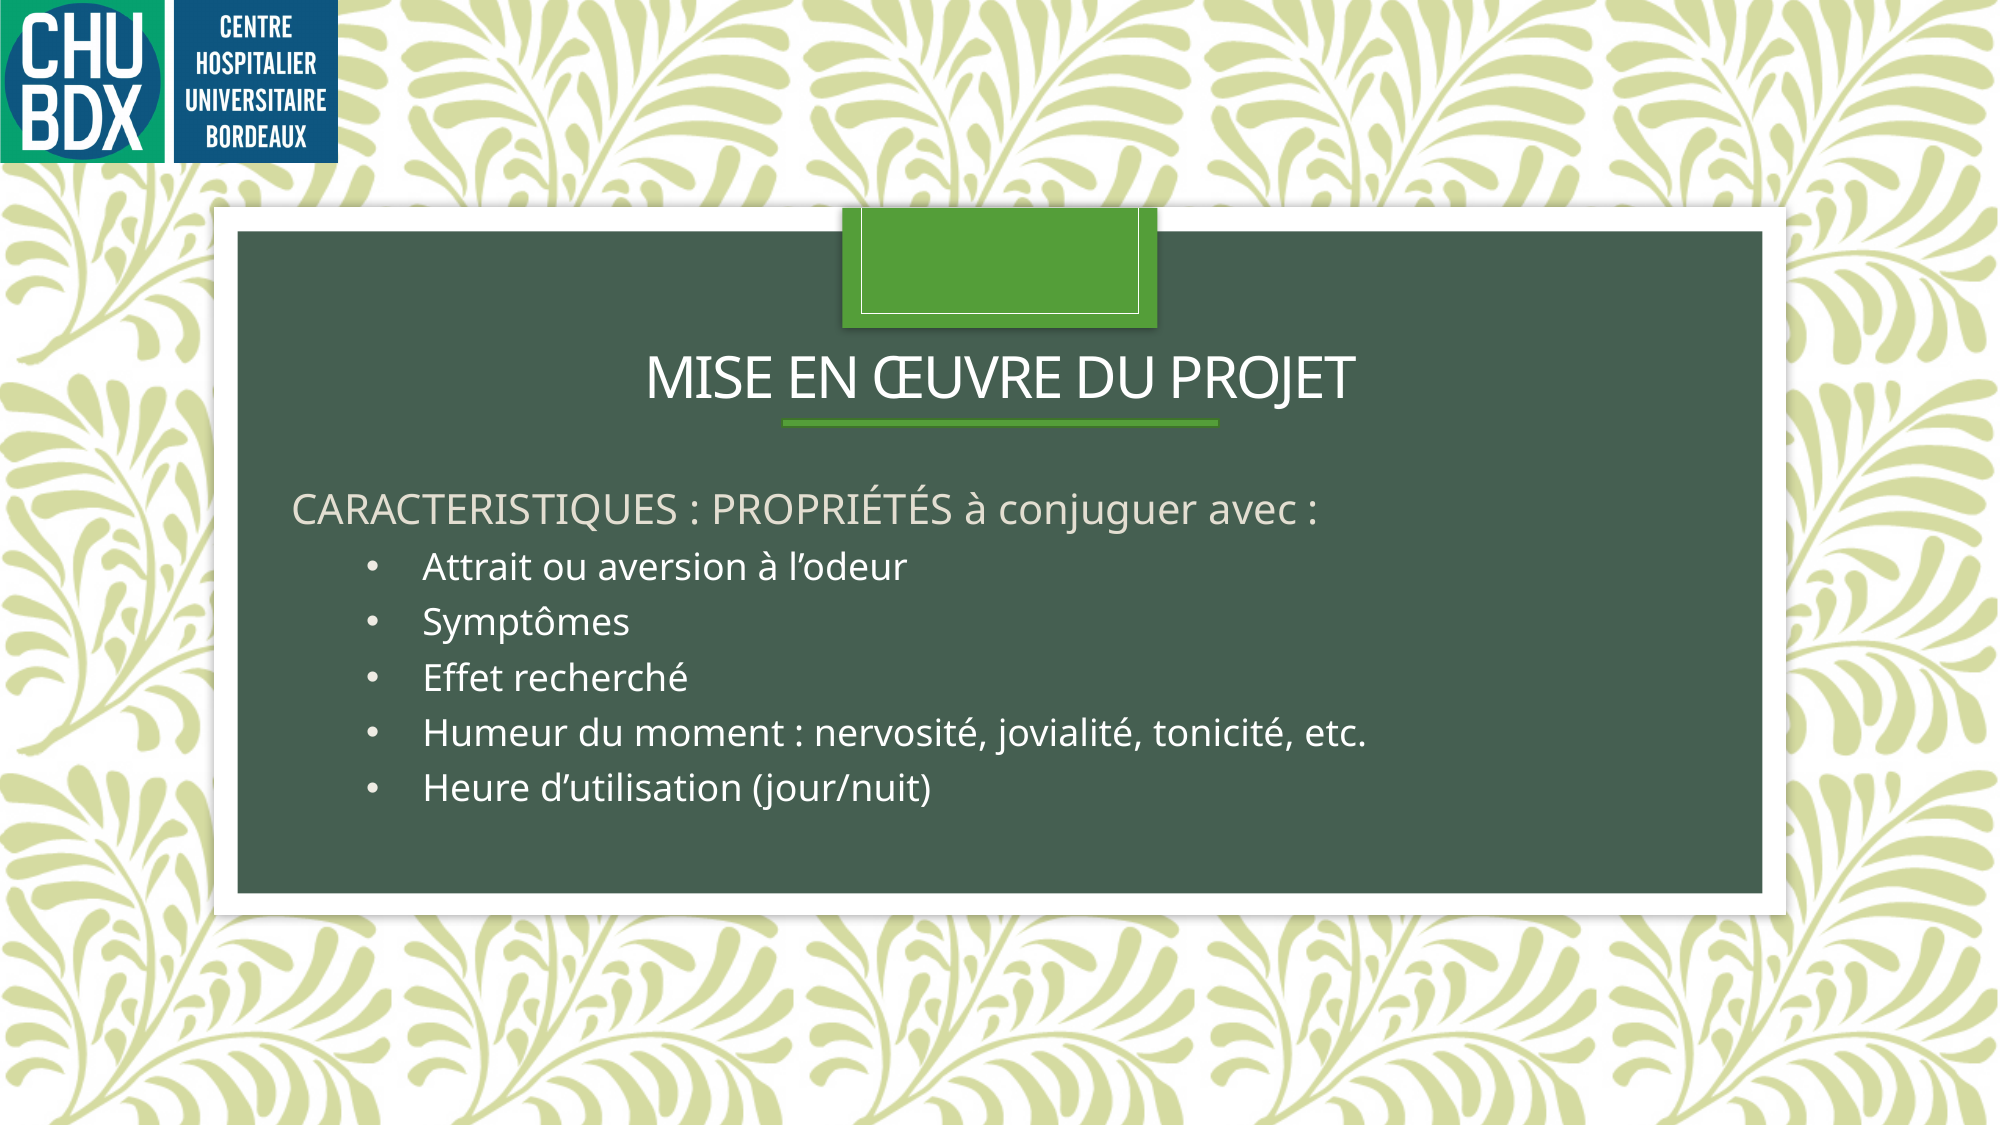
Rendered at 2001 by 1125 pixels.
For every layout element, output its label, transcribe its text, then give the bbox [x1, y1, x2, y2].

title Mise en œuvre du projet [256, 343, 1745, 420]
text_box [781, 418, 1220, 428]
list CARACTERISTIQUES : PROPRIÉTÉS à conjuguer avec : Attrait ou aversion à l’odeur Symptômes Effet recherché Humeur du moment : nervosité, jovialité, tonicité, etc. Heure d’utilisation (jour/nuit) [276, 474, 1764, 932]
picture [0, 0, 338, 163]
